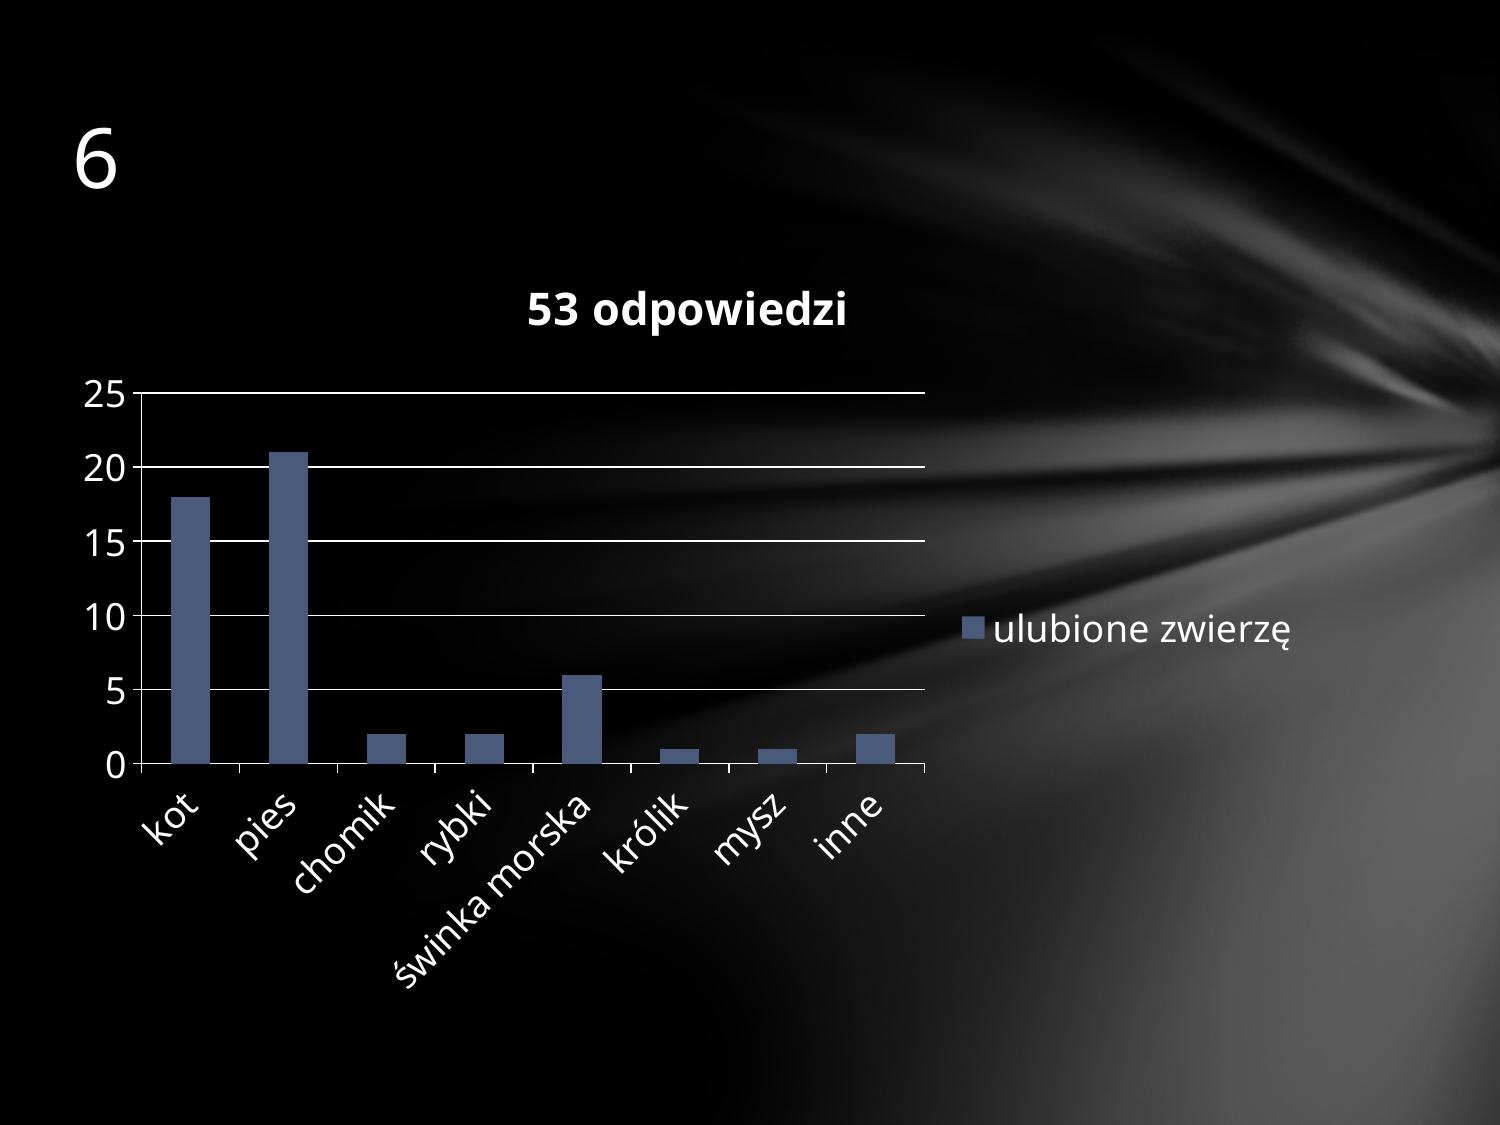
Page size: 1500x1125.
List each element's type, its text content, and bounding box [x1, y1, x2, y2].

chart [57, 239, 1318, 1016]
title 6 [57, 37, 1318, 213]
